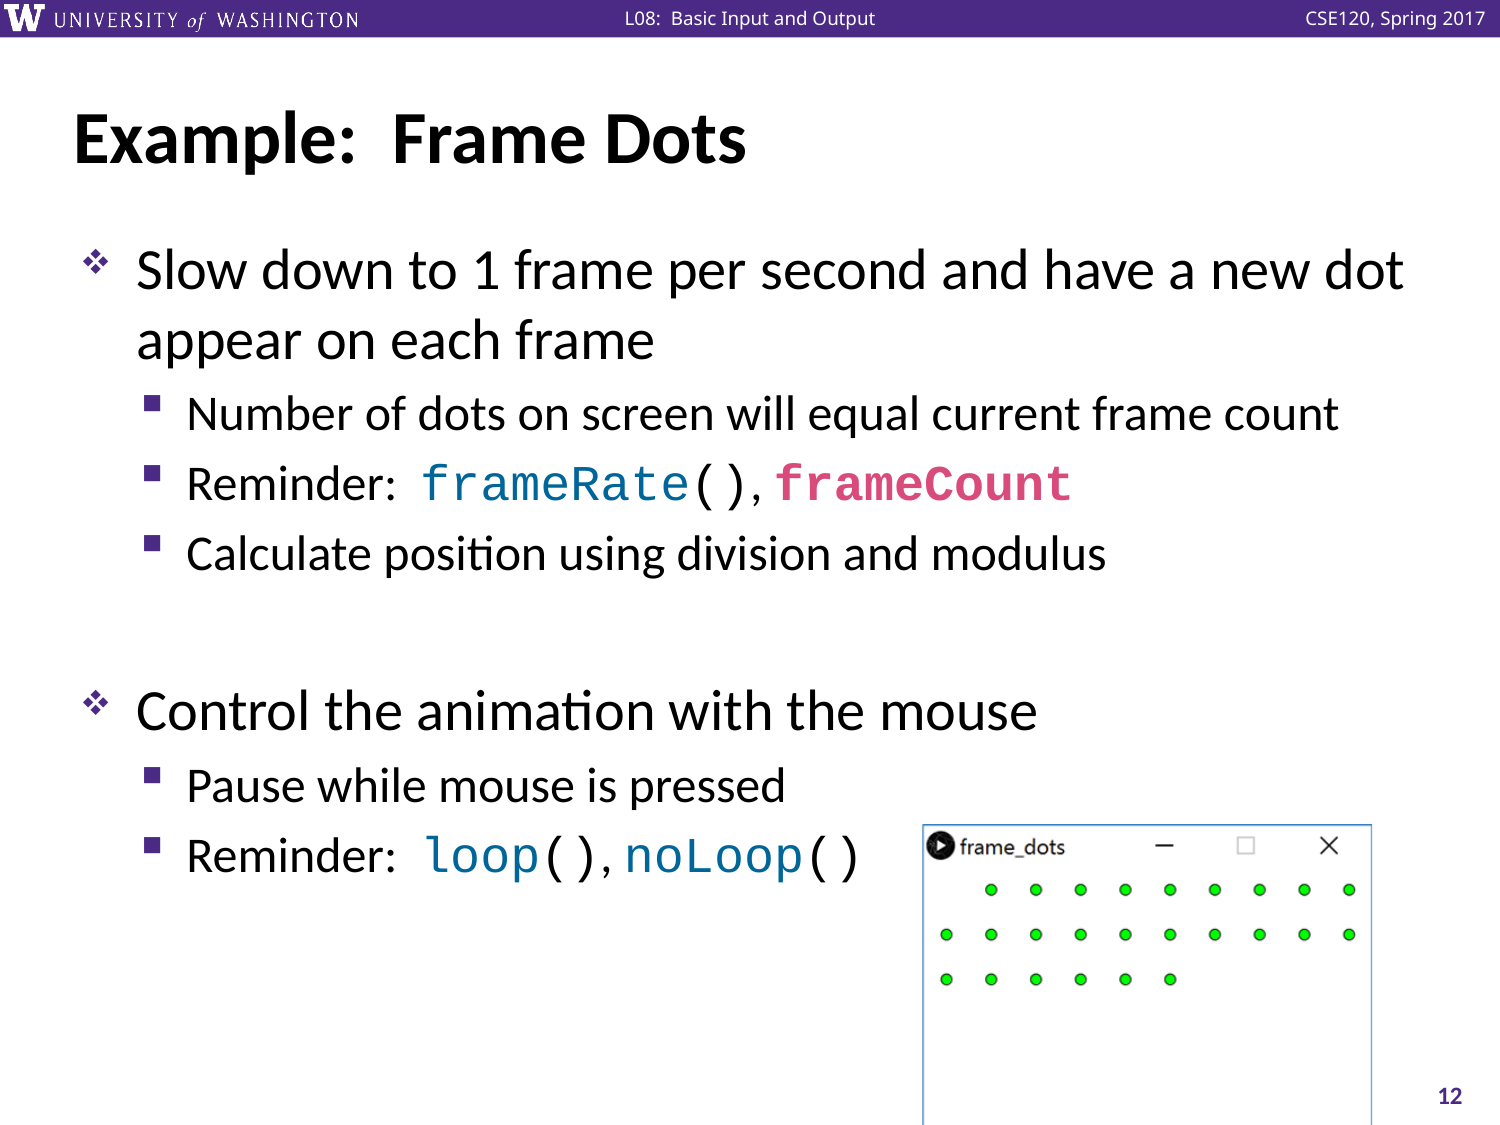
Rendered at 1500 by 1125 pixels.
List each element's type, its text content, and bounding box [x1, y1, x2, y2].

picture [921, 824, 1373, 1125]
title Example: Frame Dots [58, 71, 1438, 197]
picture [4, 4, 358, 32]
slide_number 12 [1400, 1065, 1500, 1125]
list Slow down to 1 frame per second and have a new dot appear on each frame Number of dots on screen will equal current frame count Reminder: frameRate(), frameCount Calculate position using division and modulus Control the animation with the mouse Pause while mouse is pressed Reminder: loop(), noLoop() [64, 223, 1438, 1040]
